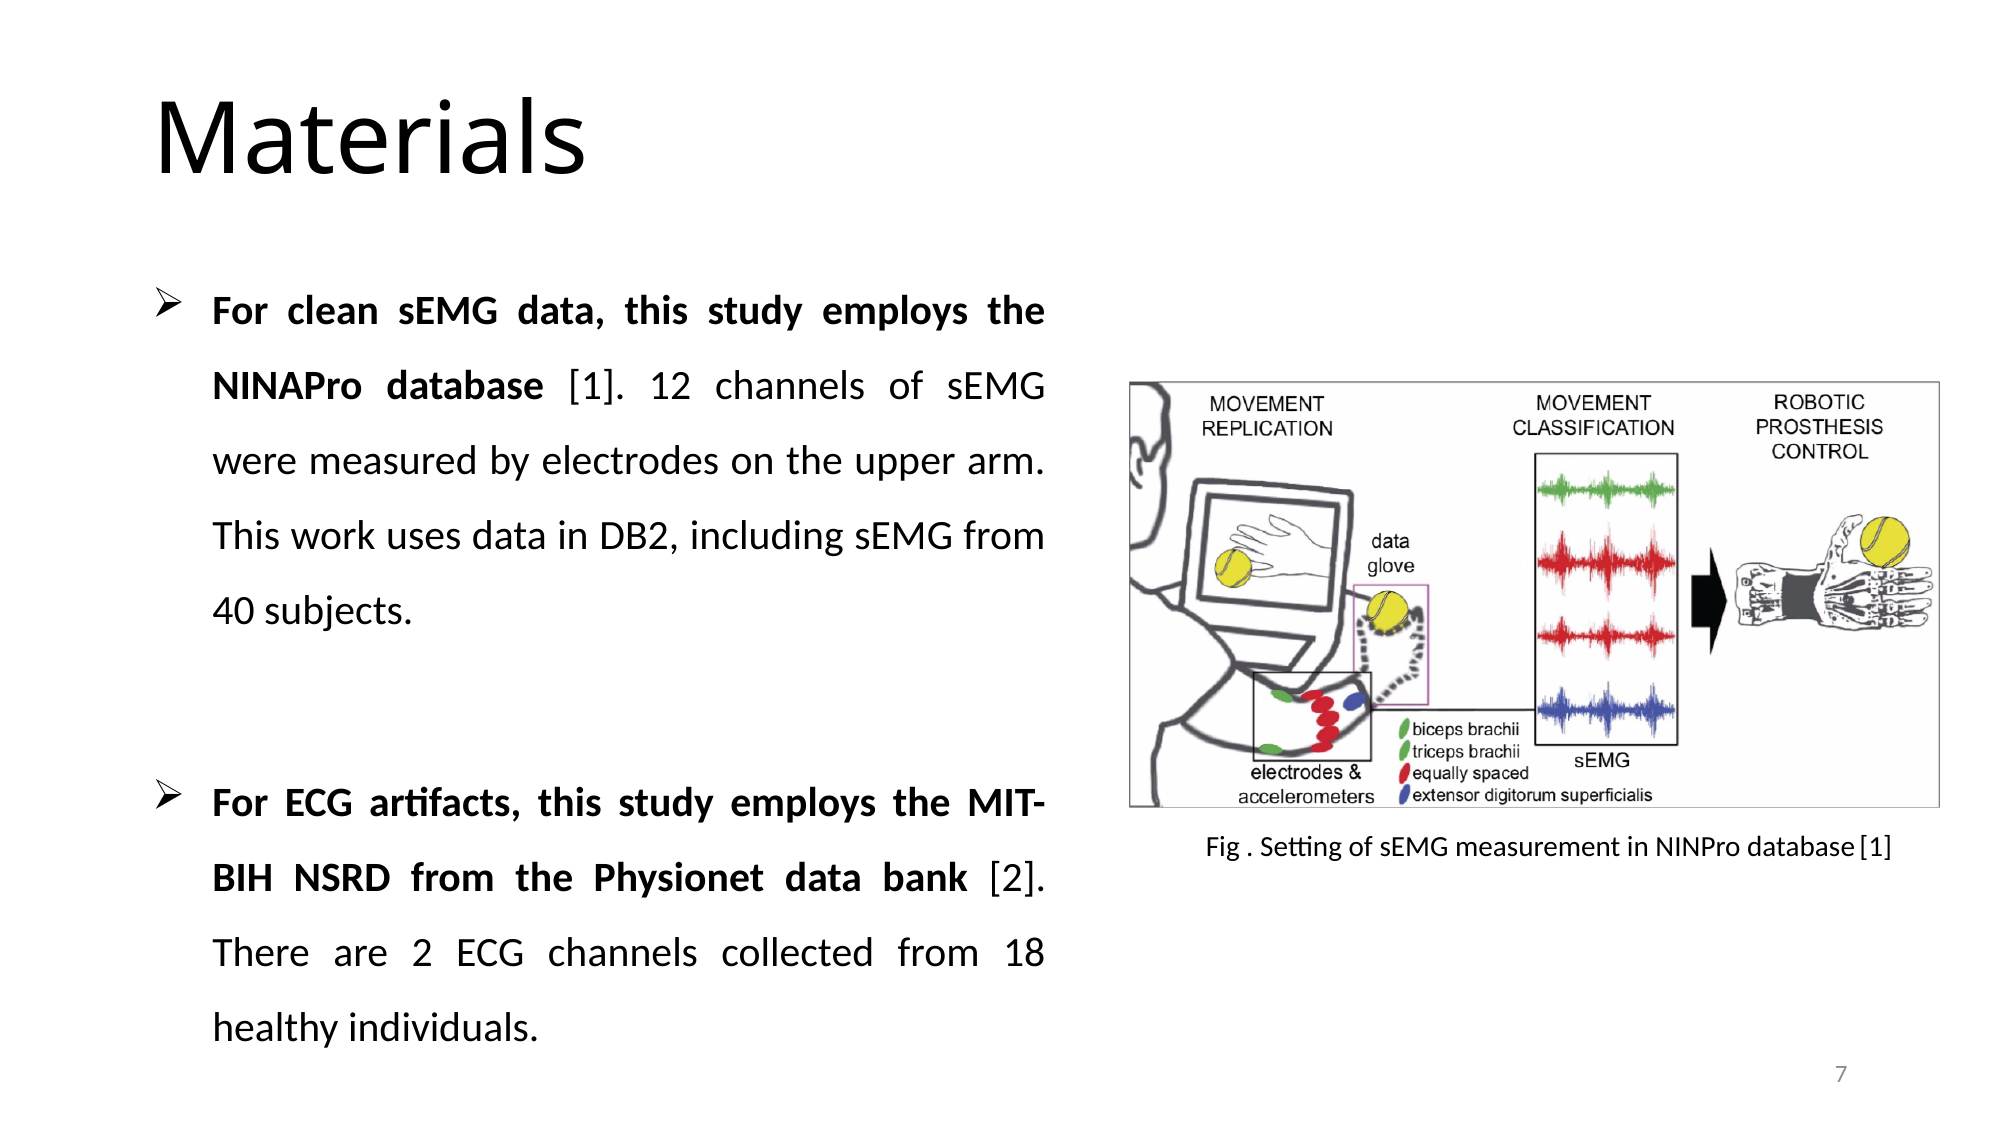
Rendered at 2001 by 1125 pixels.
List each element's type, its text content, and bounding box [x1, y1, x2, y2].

list For clean sEMG data, this study employs the NINAPro database [1]. 12 channels of sEMG were measured by electrodes on the upper arm. This work uses data in DB2, including sEMG from 40 subjects. For ECG artifacts, this study employs the MIT-BIH NSRD from the Physionet data bank [2]. There are 2 ECG channels collected from 18 healthy individuals. [136, 249, 1062, 1069]
title Materials [137, 32, 1863, 251]
slide_number 6 [1412, 1042, 1863, 1103]
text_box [1113, 372, 1947, 870]
